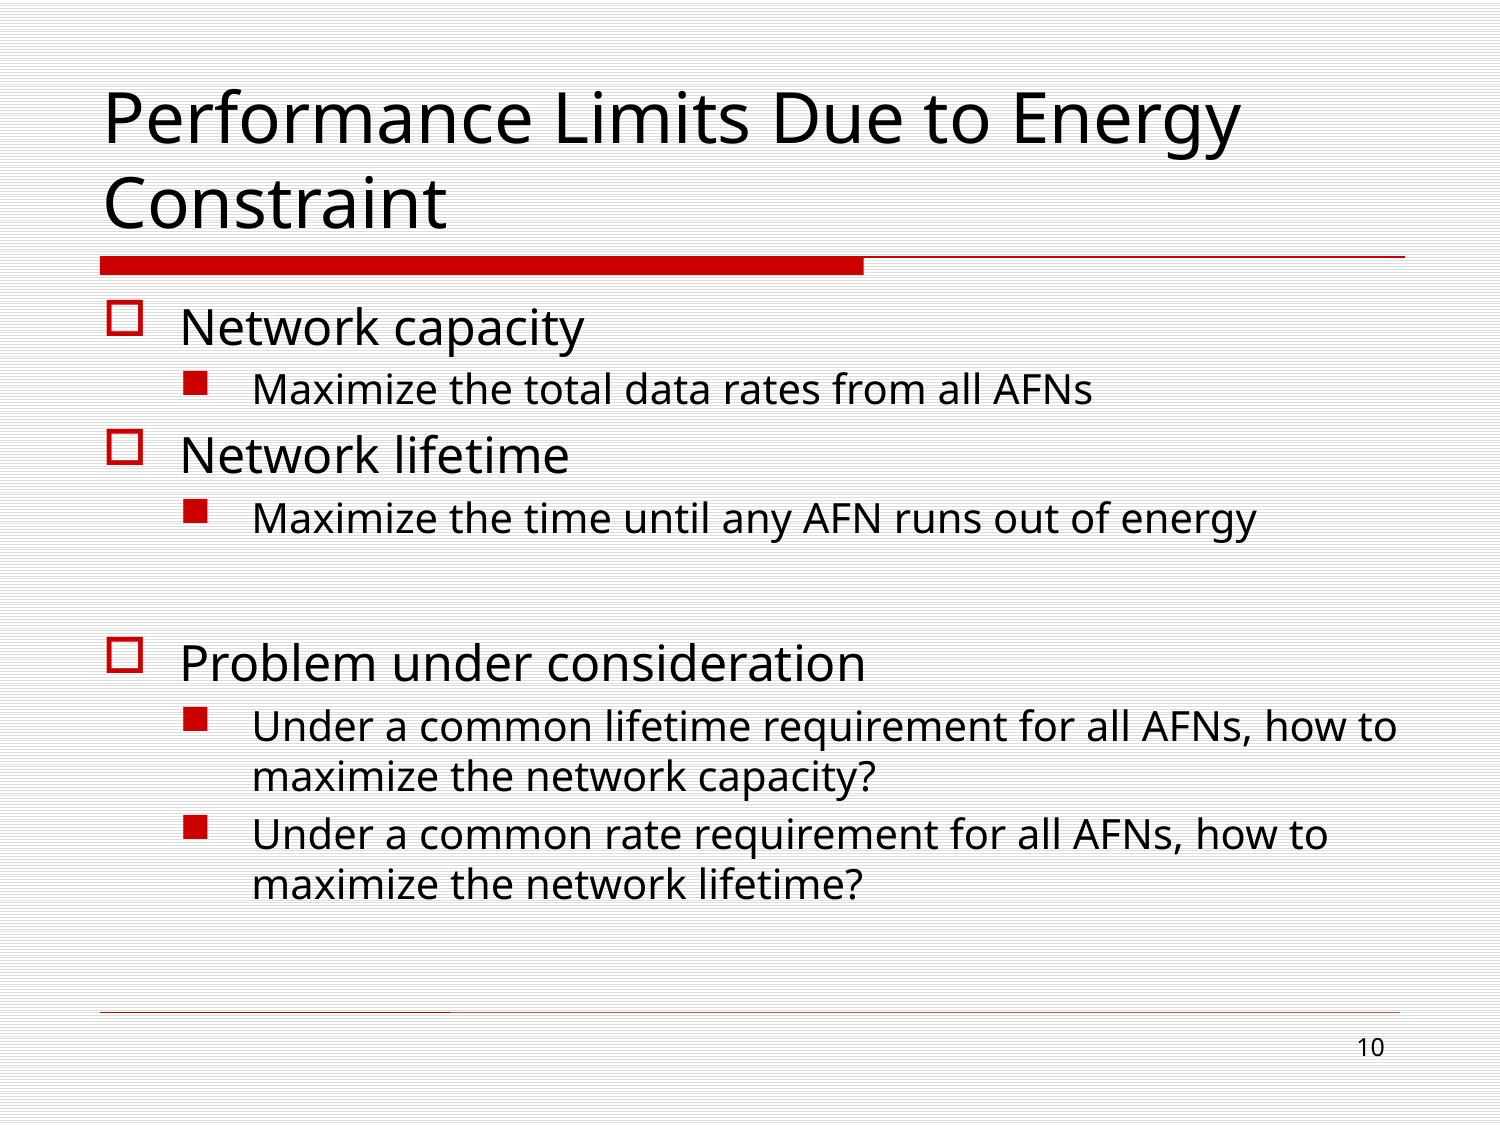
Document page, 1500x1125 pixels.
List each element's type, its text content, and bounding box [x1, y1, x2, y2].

title Performance Limits Due to Energy Constraint [87, 87, 1500, 250]
slide_number 10 [1074, 1024, 1400, 1103]
list Network capacity Maximize the total data rates from all AFNs Network lifetime Maximize the time until any AFN runs out of energy Problem under consideration Under a common lifetime requirement for all AFNs, how to maximize the network capacity? Under a common rate requirement for all AFNs, how to maximize the network lifetime? [87, 287, 1475, 988]
